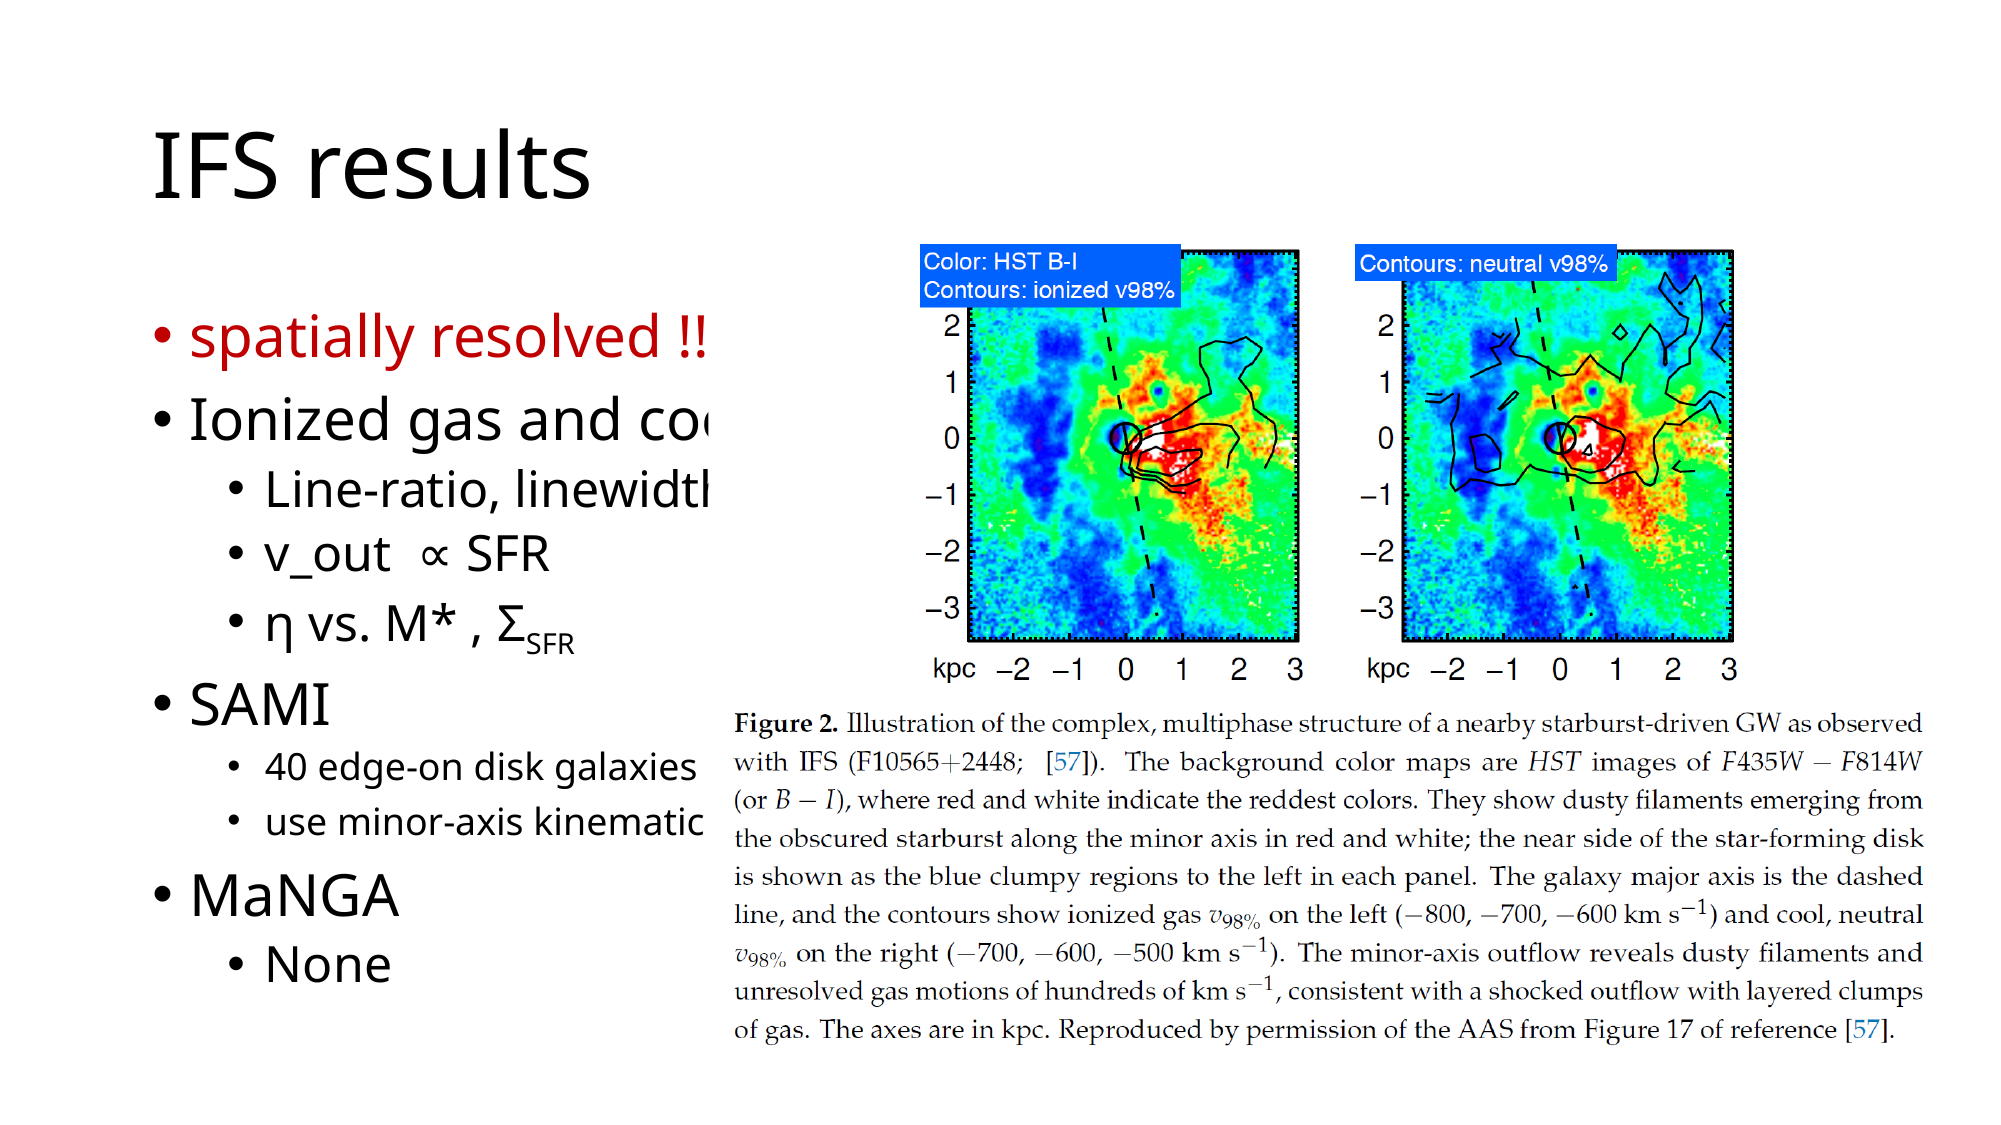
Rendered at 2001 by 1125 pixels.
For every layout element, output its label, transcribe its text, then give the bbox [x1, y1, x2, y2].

title IFS results [137, 59, 1863, 278]
list spatially resolved !!! Ionized gas and cool, neutral gas Line-ratio, linewidth, shock-powered v_out ∝ SFR η vs. M* , ΣSFR SAMI 40 edge-on disk galaxies use minor-axis kinematic asymmetries: increases with ΣSFR MaNGA None [137, 299, 708, 1014]
picture [708, 222, 1935, 1049]
